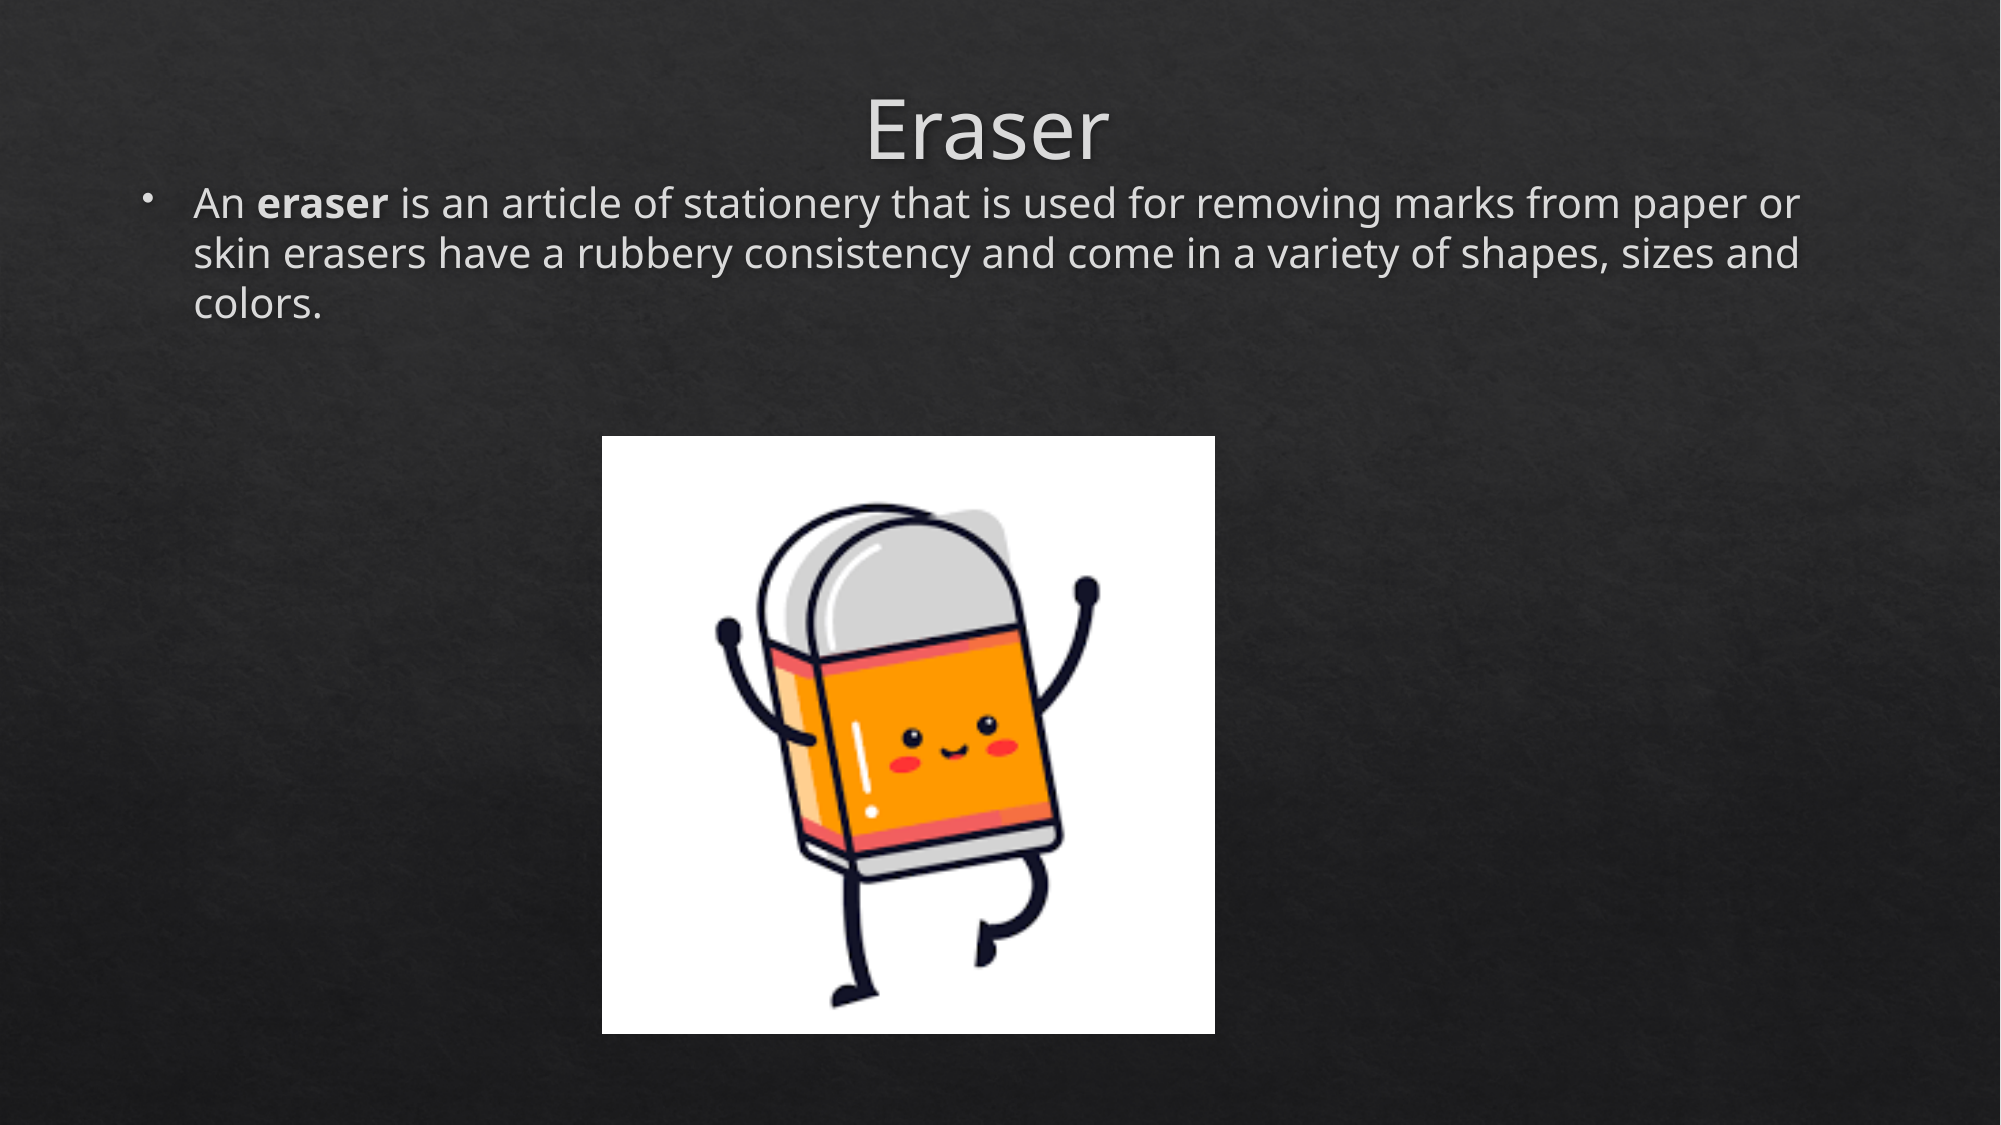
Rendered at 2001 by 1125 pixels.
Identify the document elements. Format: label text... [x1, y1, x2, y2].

title Eraser [135, 18, 1861, 236]
picture [602, 436, 1216, 1035]
list An eraser is an article of stationery that is used for removing marks from paper or skin erasers have a rubbery consistency and come in a variety of shapes, sizes and colors. [122, 169, 1848, 883]
